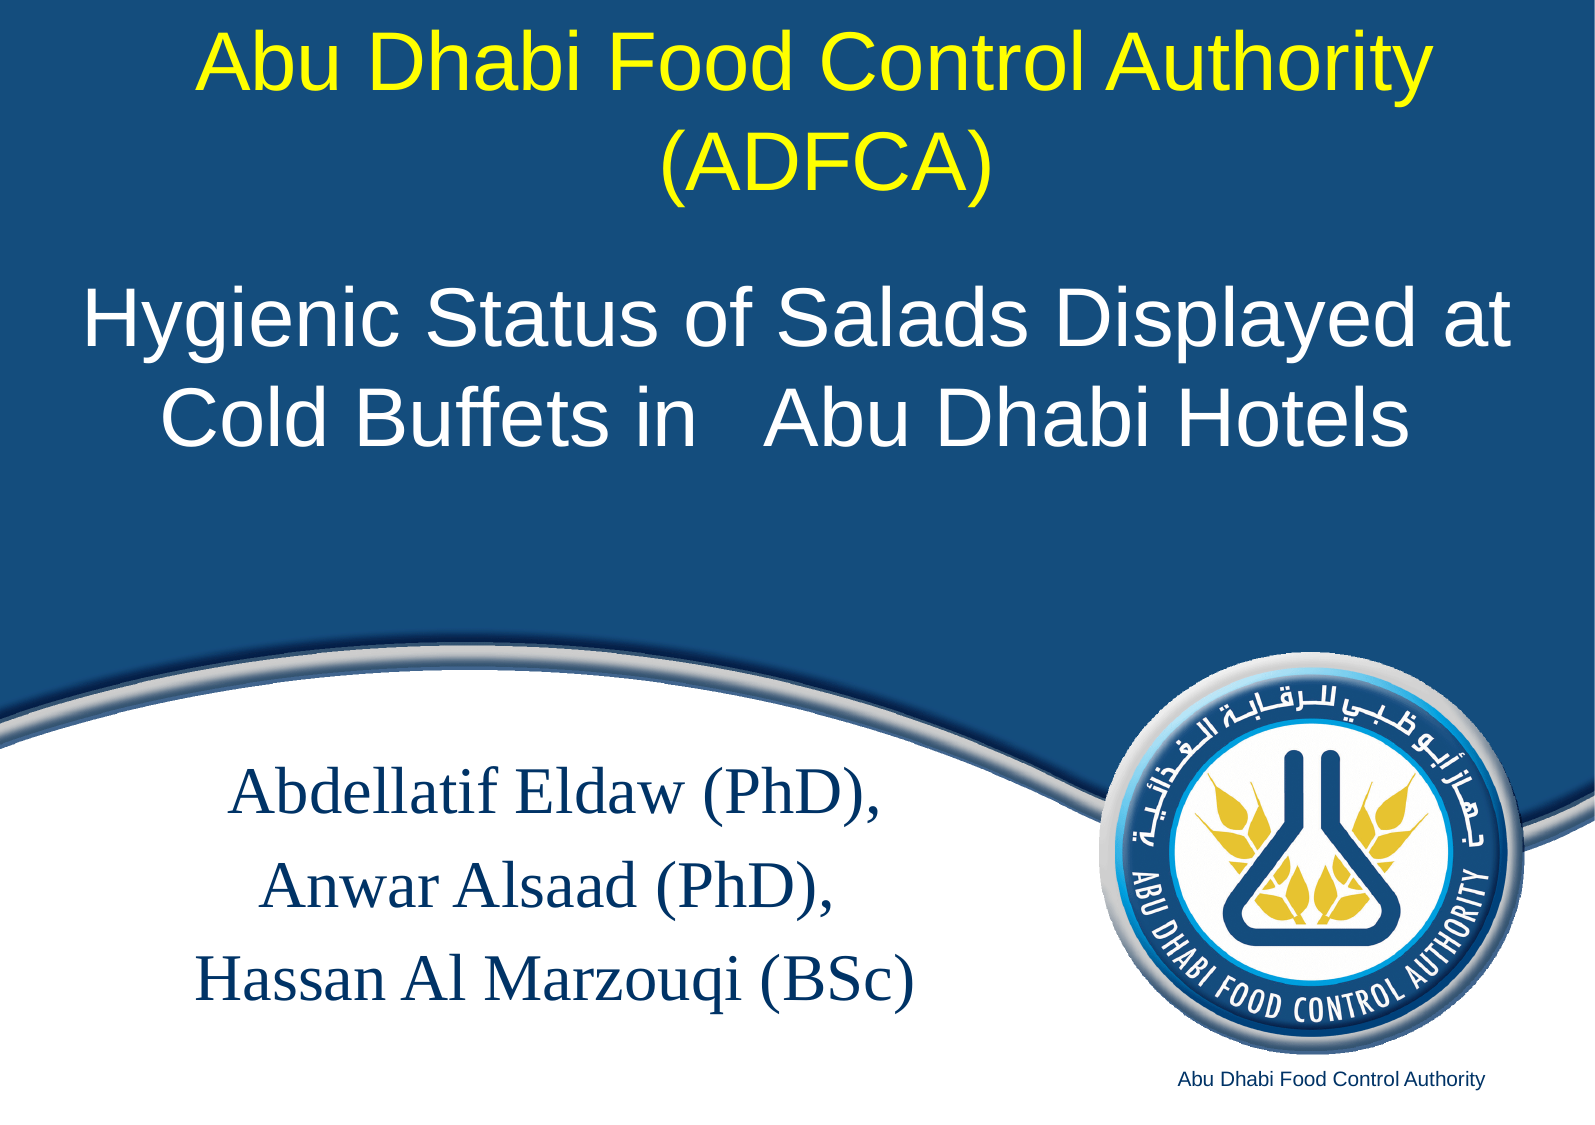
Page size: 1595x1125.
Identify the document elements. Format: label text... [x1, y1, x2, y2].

footer Abu Dhabi Food Control Authority [1123, 1058, 1501, 1103]
subtitle Abdellatif Eldaw (PhD), Anwar Alsaad (PhD), Hassan Al Marzouqi (BSc) [29, 739, 1082, 1095]
picture [0, 0, 1595, 1125]
text_box Hygienic Status of Salads Displayed at Cold Buffets in Abu Dhabi Hotels [65, 255, 1530, 471]
text_box Abu Dhabi Food Control Authority (ADFCA) [88, 0, 1542, 215]
